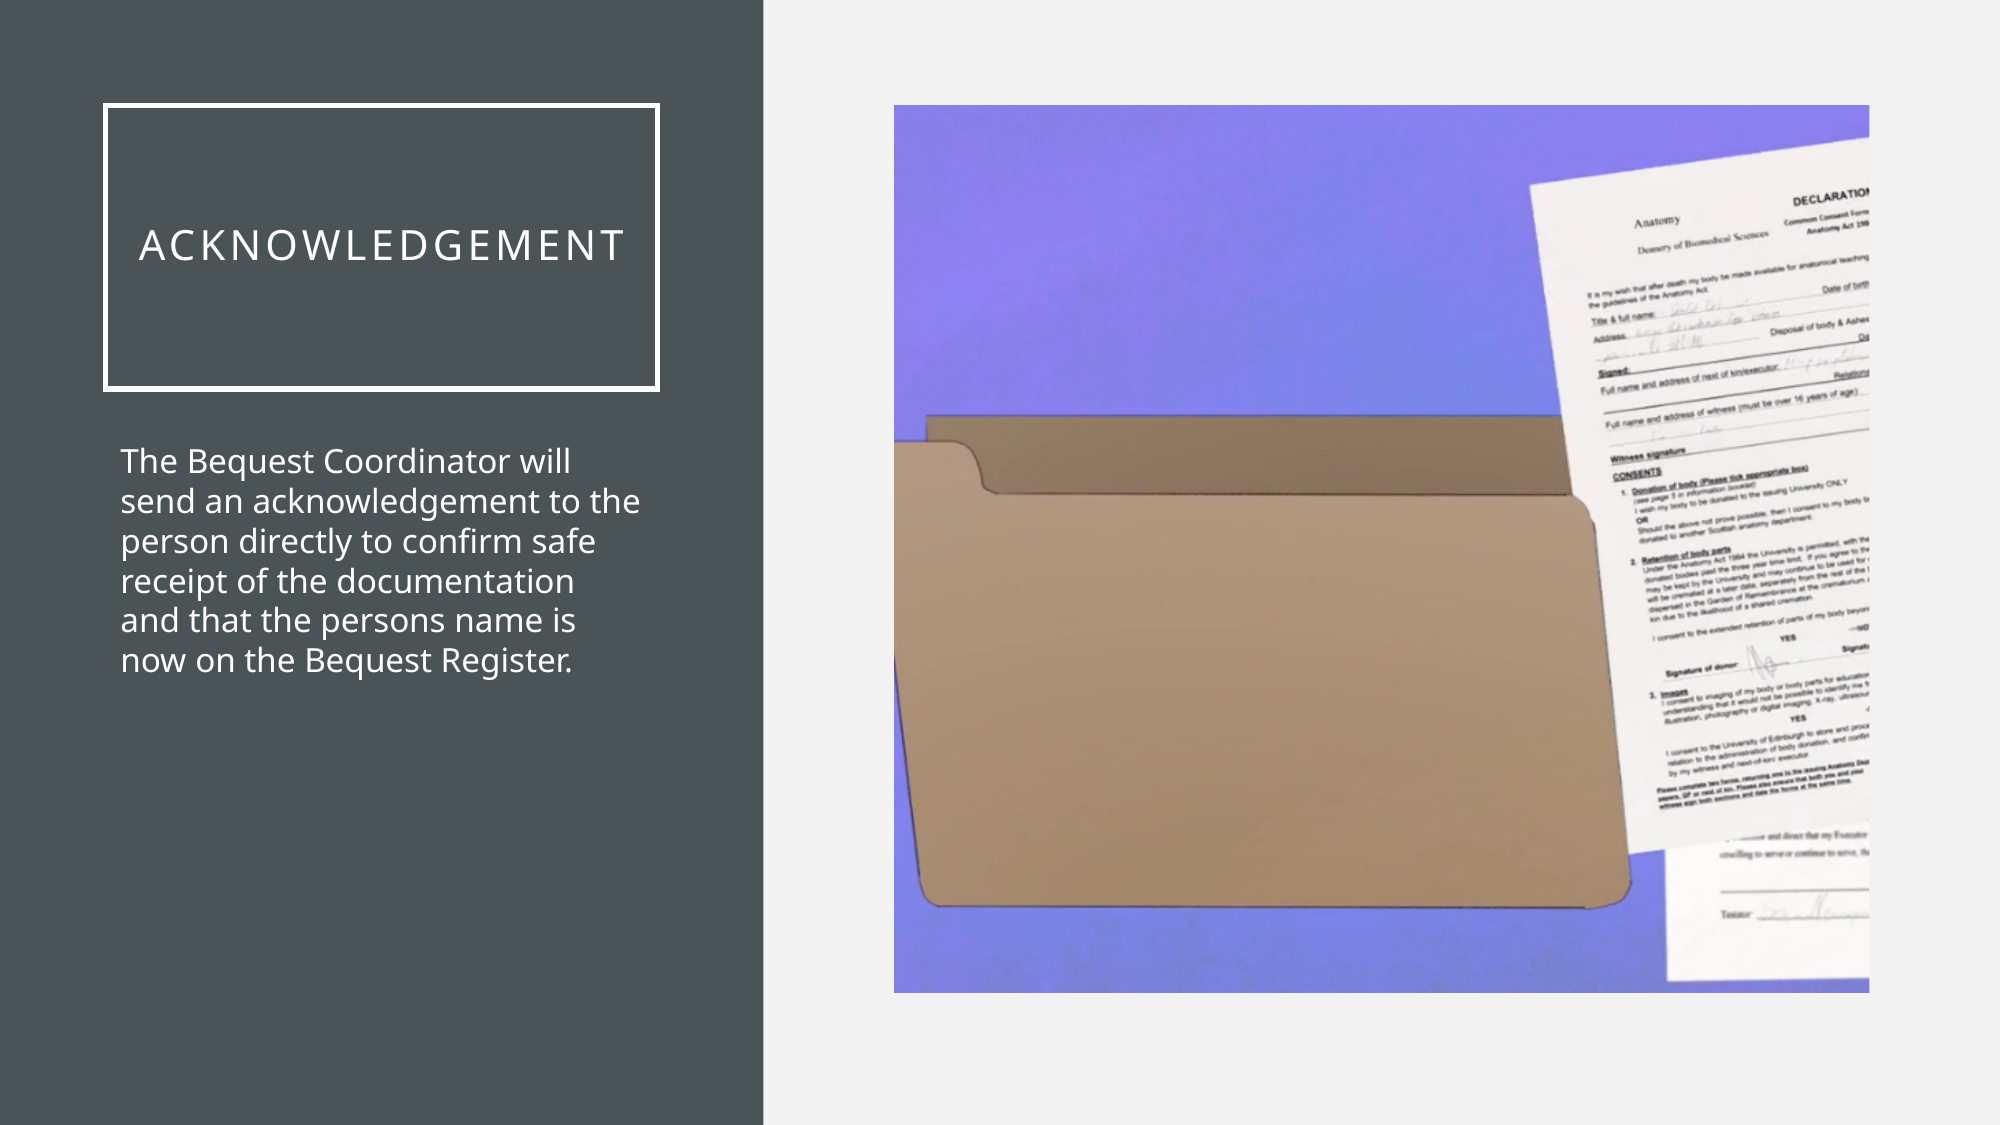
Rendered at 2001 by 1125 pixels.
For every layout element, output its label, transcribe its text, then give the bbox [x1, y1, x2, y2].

text_box [764, 0, 2000, 1125]
title Acknowledgement [103, 103, 660, 392]
text_box The Bequest Coordinator will send an acknowledgement to the person directly to confirm safe receipt of the documentation and that the persons name is now on the Bequest Register. [105, 432, 658, 993]
text_box [0, 0, 764, 1125]
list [893, 105, 1870, 993]
